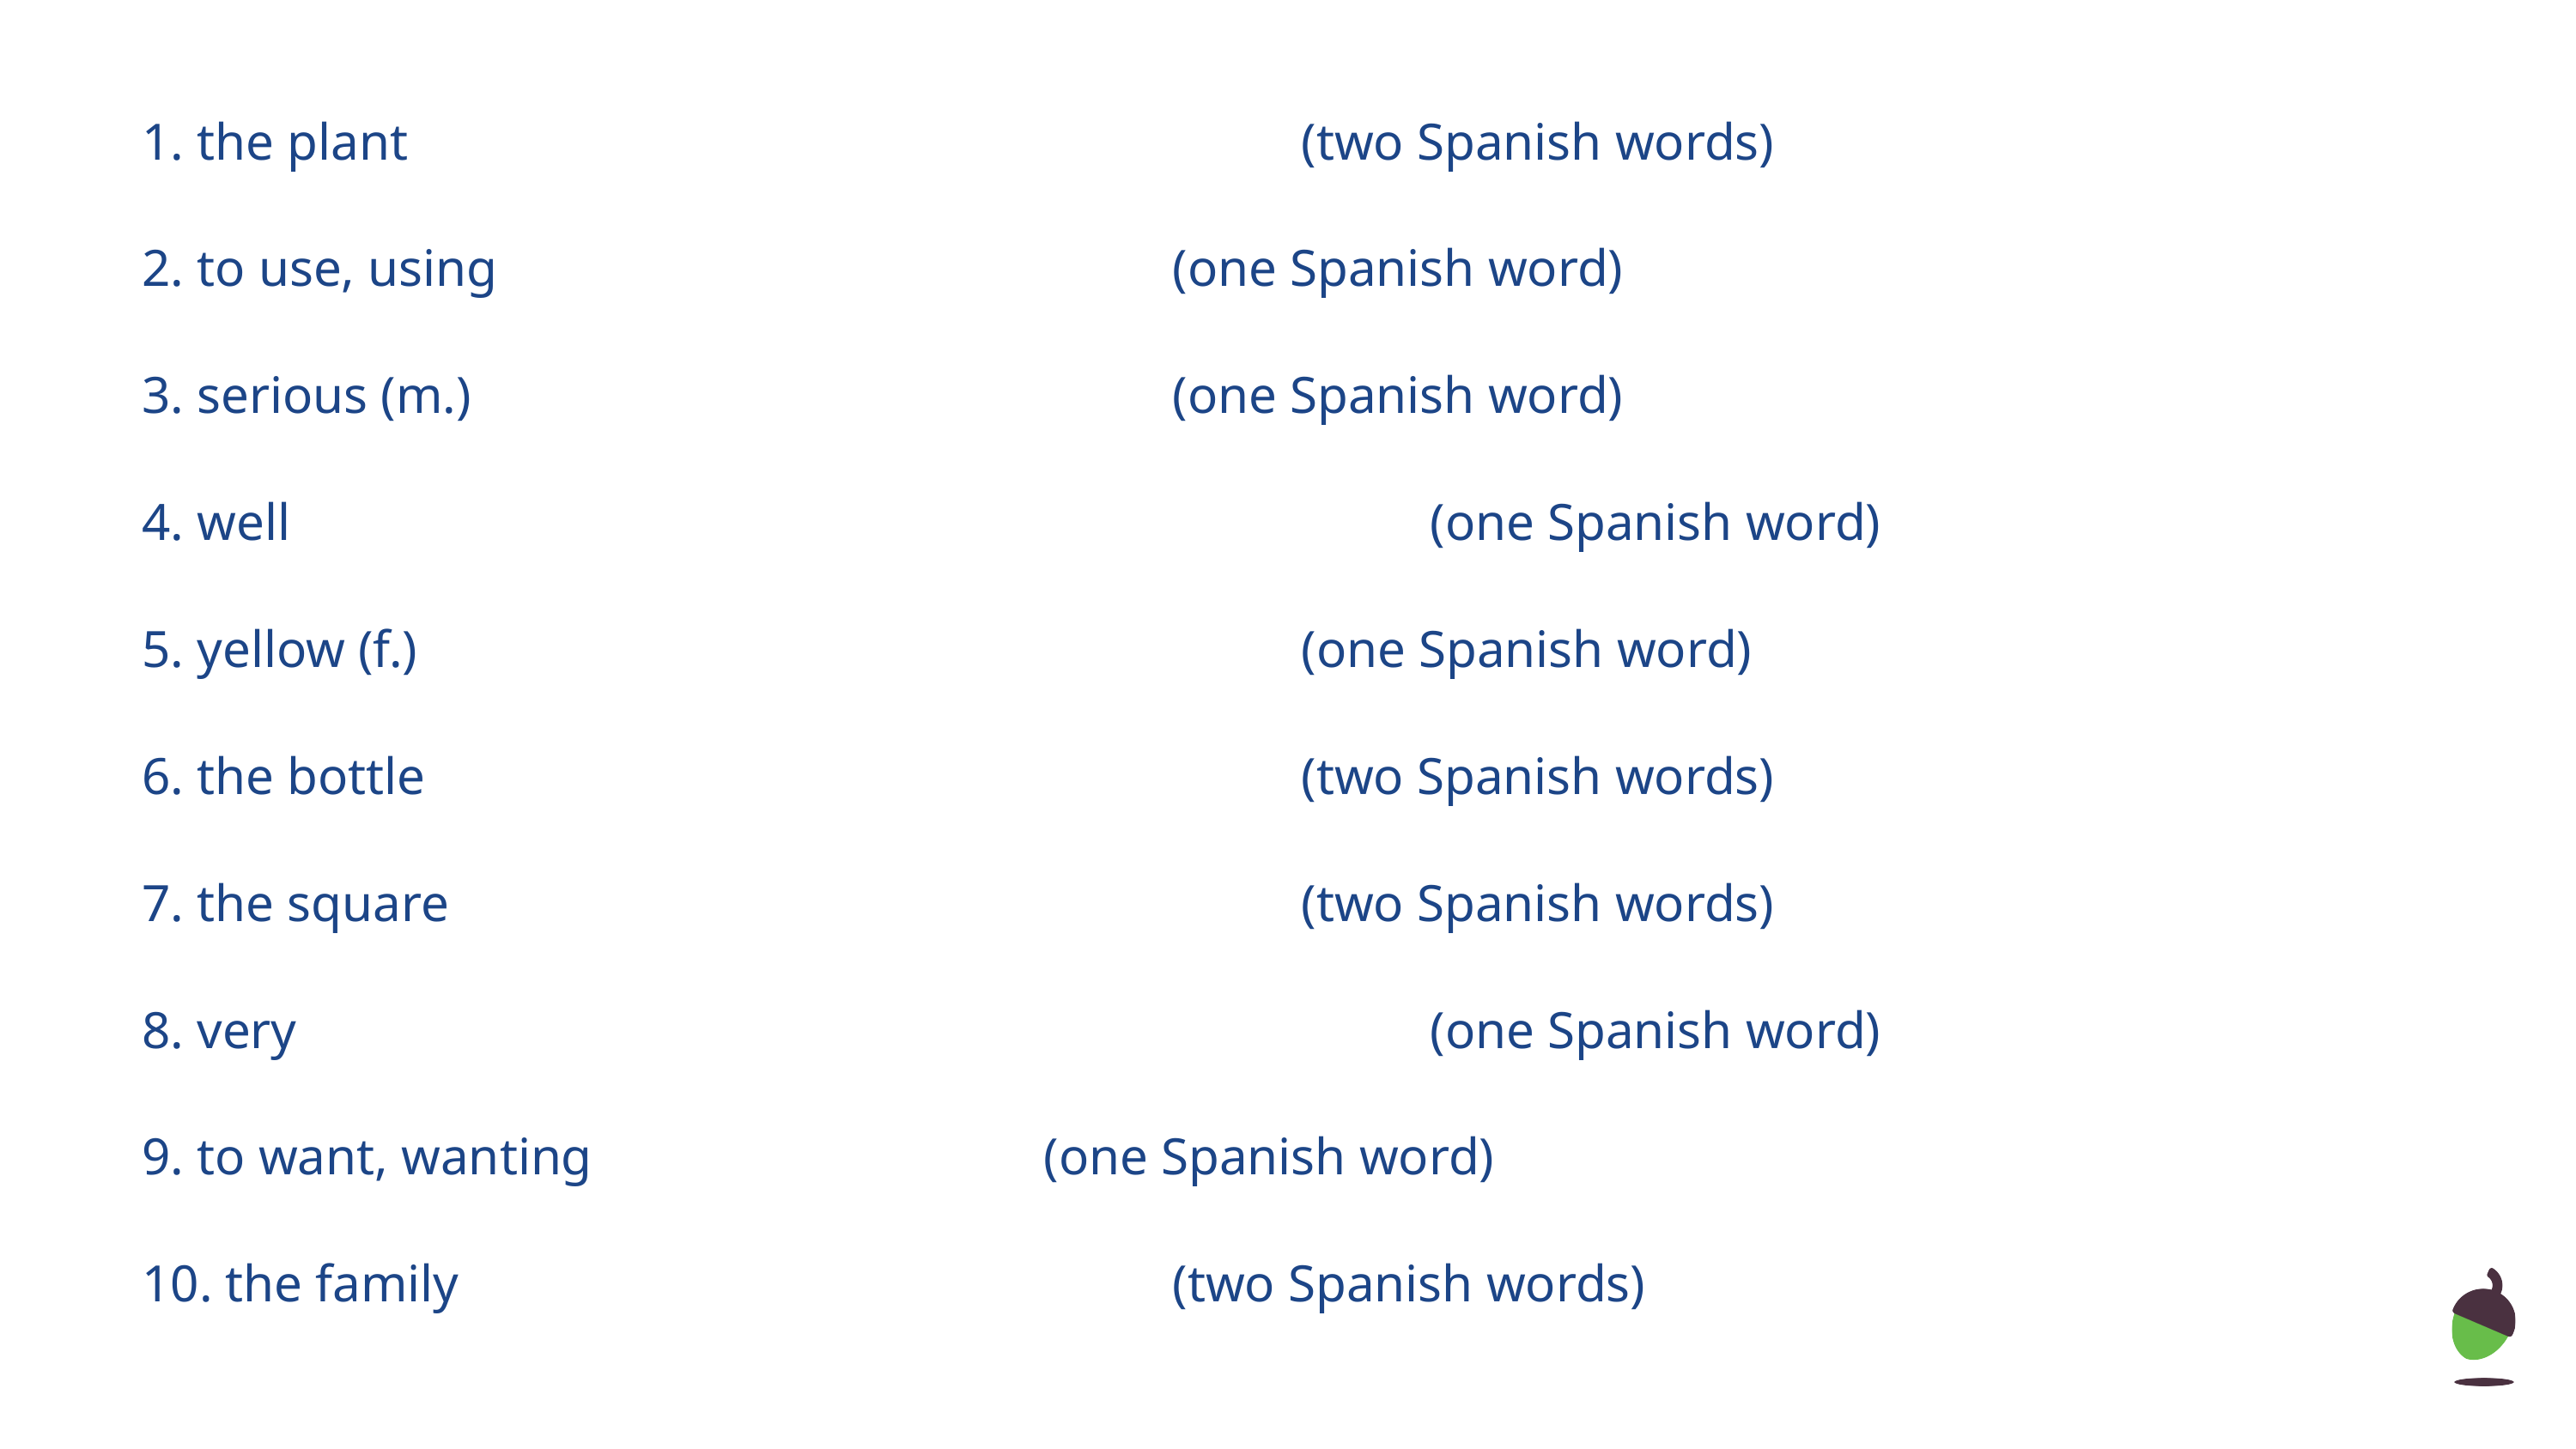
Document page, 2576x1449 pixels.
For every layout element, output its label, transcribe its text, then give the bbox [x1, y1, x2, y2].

picture [2451, 1268, 2516, 1386]
text_box 1. the plant (two Spanish words) 2. to use, using (one Spanish word) 3. serious (m.) (one Spanish word) 4. well (one Spanish word) 5. yellow (f.) (one Spanish word) 6. the bottle (two Spanish words) 7. the square (two Spanish words) 8. very (one Spanish word) 9. to want, wanting (one Spanish word) 10. the family (two Spanish words) [129, 112, 2342, 956]
